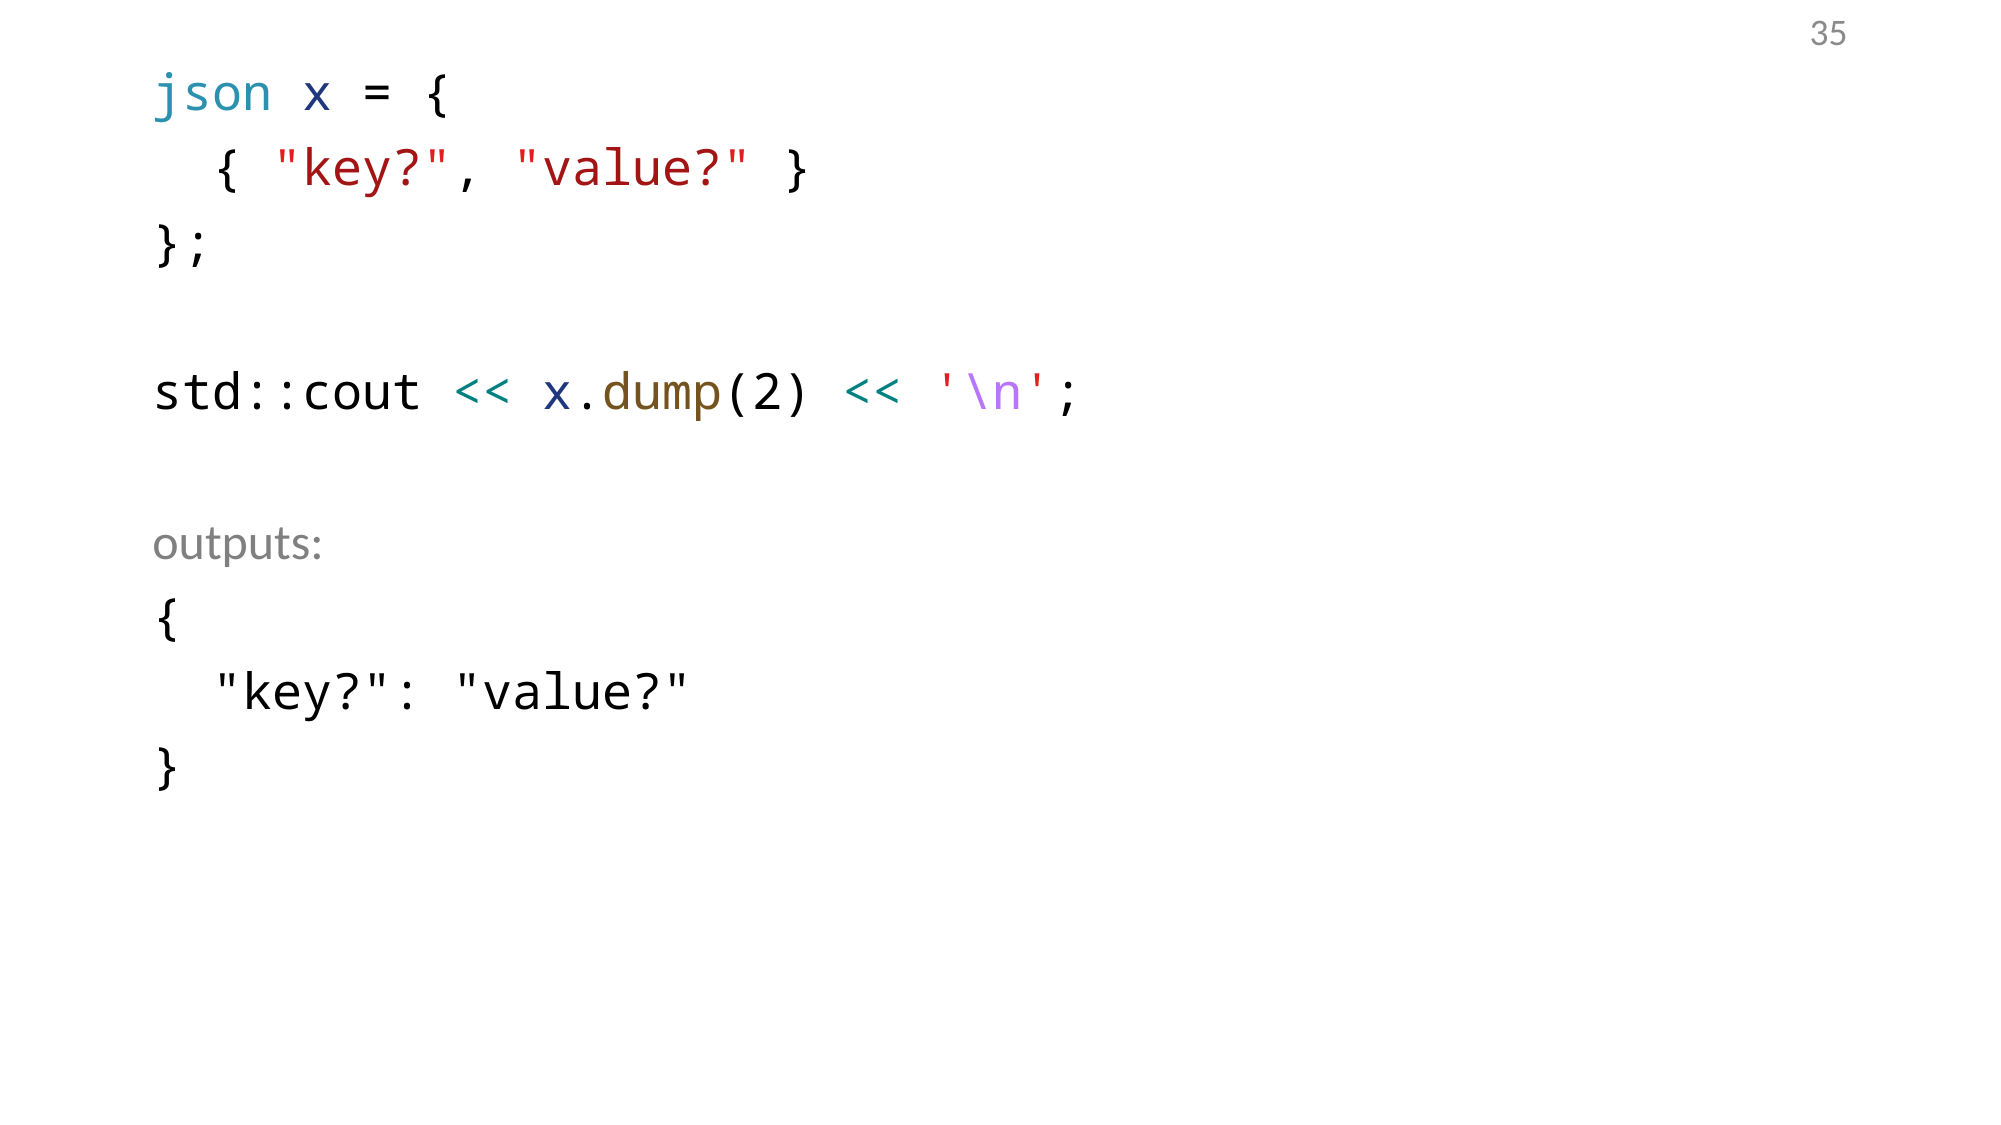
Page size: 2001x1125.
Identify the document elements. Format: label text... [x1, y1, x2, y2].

list json x = { { "key?", "value?" } }; std::cout << x.dump(2) << '\n'; outputs: { "key?": "value?" } [137, 59, 1863, 1125]
slide_number 35 [1412, 0, 1863, 60]
